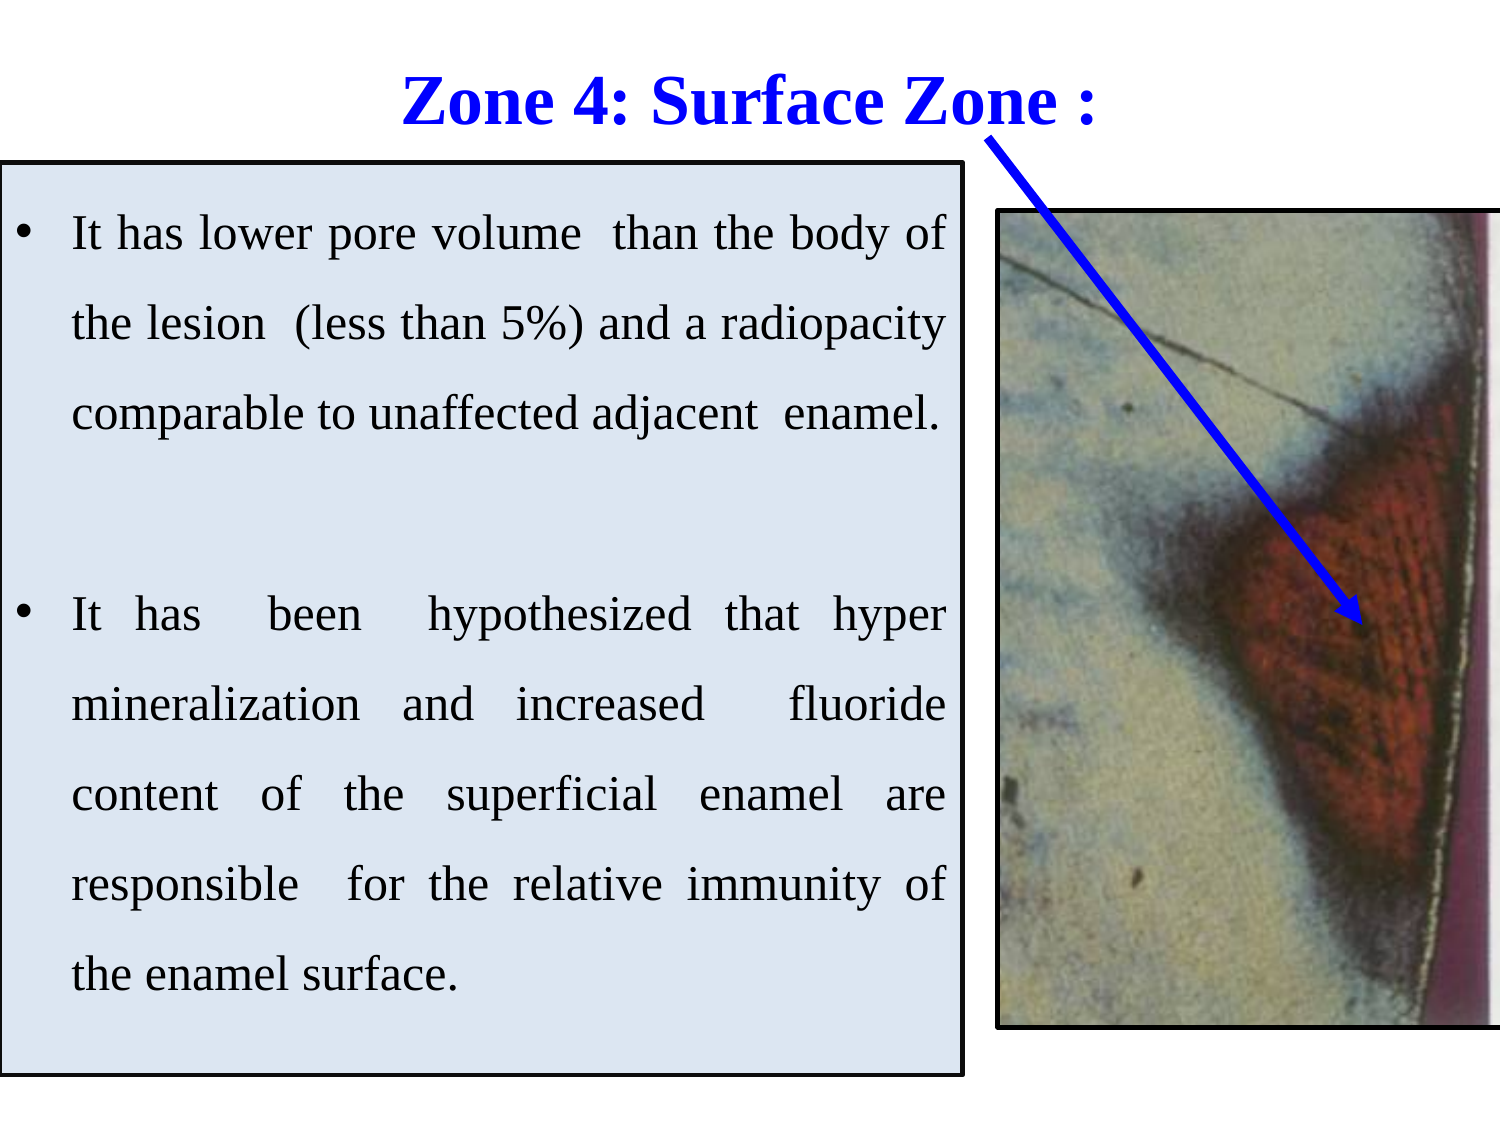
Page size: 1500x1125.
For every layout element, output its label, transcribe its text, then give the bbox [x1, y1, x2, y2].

list It has lower pore volume than the body of the lesion (less than 5%) and a radiopacity comparable to unaffected adjacent enamel. It has been hypothesized that hyper mineralization and increased fluoride content of the superficial enamel are responsible for the relative immunity of the enamel surface. [0, 162, 963, 1075]
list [999, 212, 1500, 1026]
title Zone 4: Surface Zone : [75, 45, 1425, 233]
